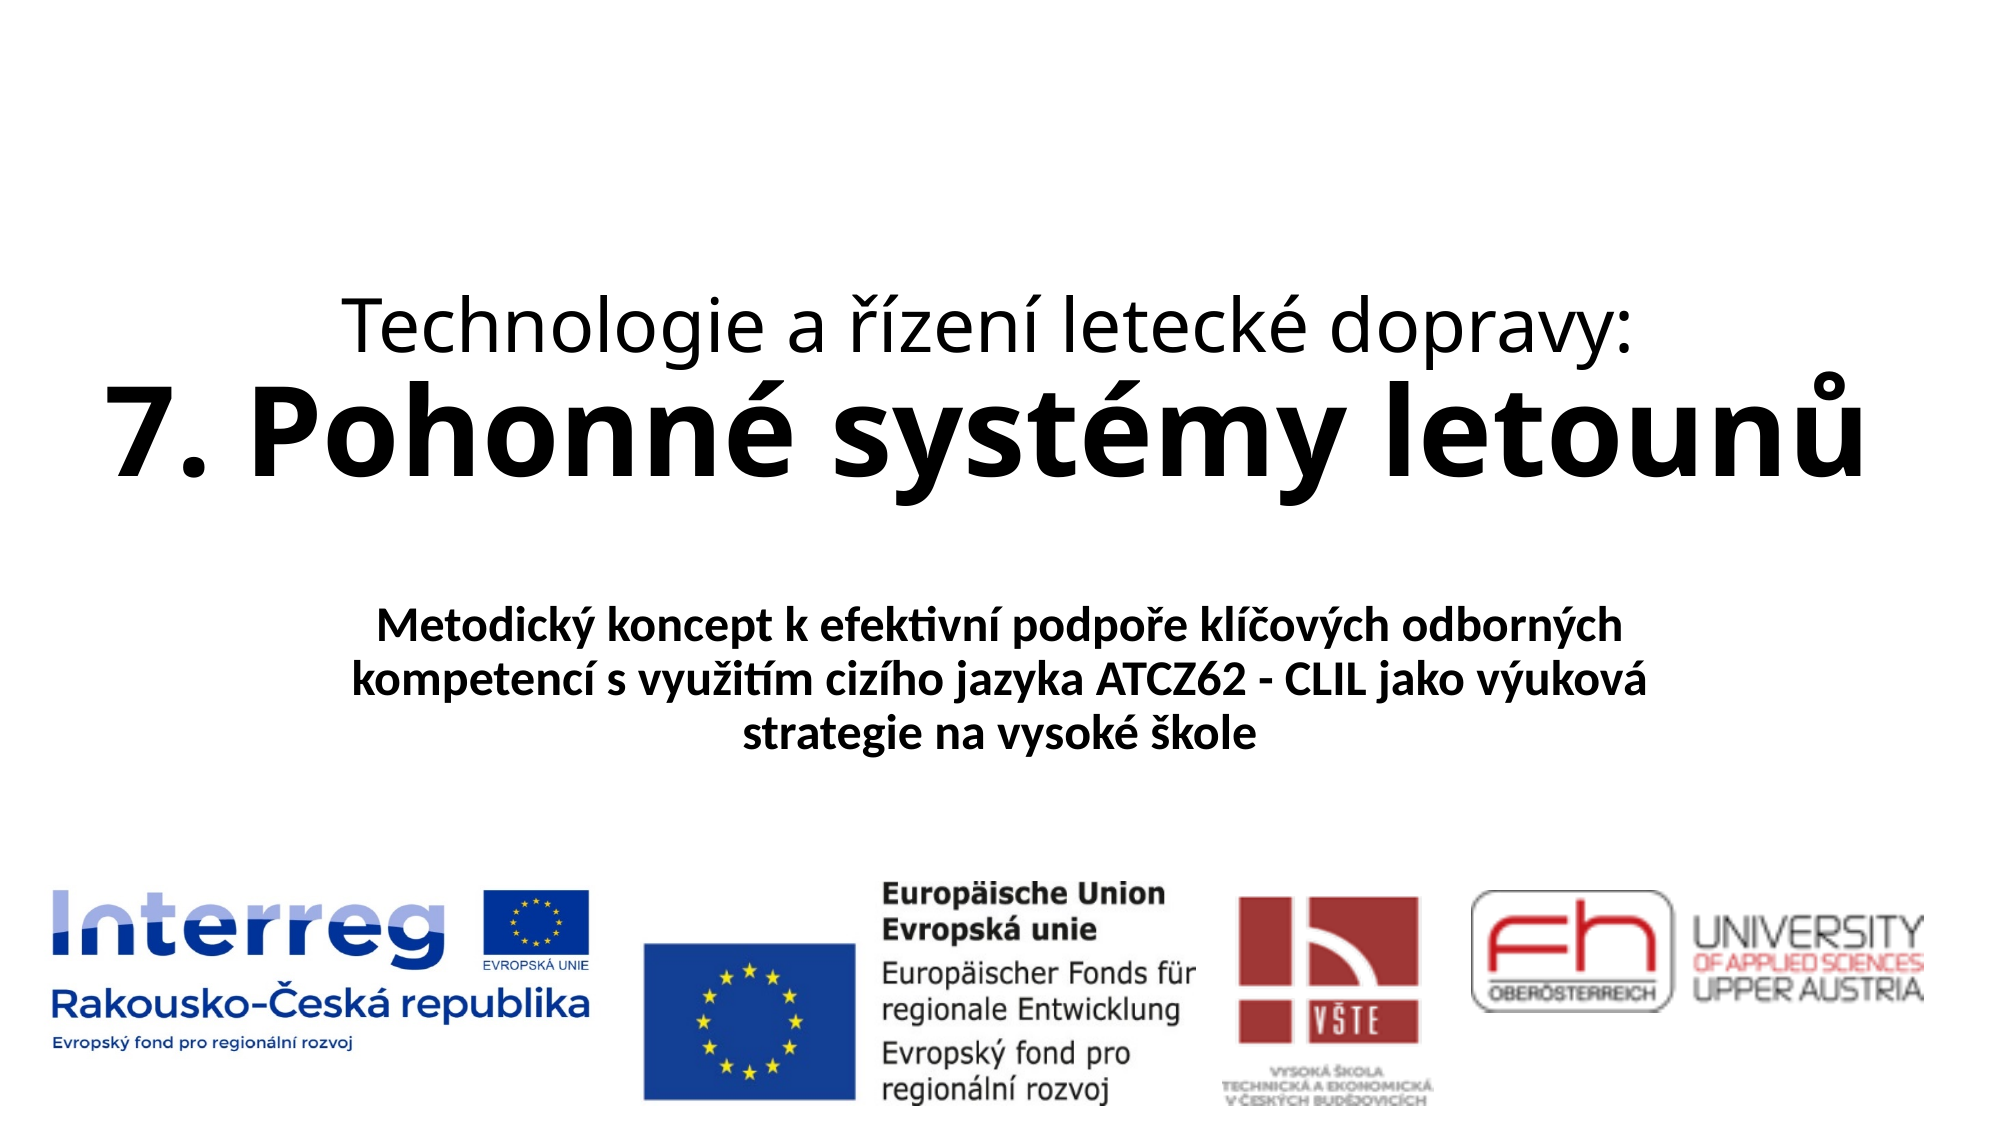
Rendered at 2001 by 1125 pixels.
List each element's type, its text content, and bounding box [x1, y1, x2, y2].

subtitle Metodický koncept k efektivní podpoře klíčových odborných kompetencí s využitím cizího jazyka ATCZ62 - CLIL jako výuková strategie na vysoké škole [249, 590, 1750, 863]
picture [0, 840, 1196, 1125]
picture [1222, 896, 1434, 1106]
title Technologie a řízení letecké dopravy: 7. Pohonné systémy letounů [53, 94, 1924, 511]
picture [1471, 890, 1924, 1013]
